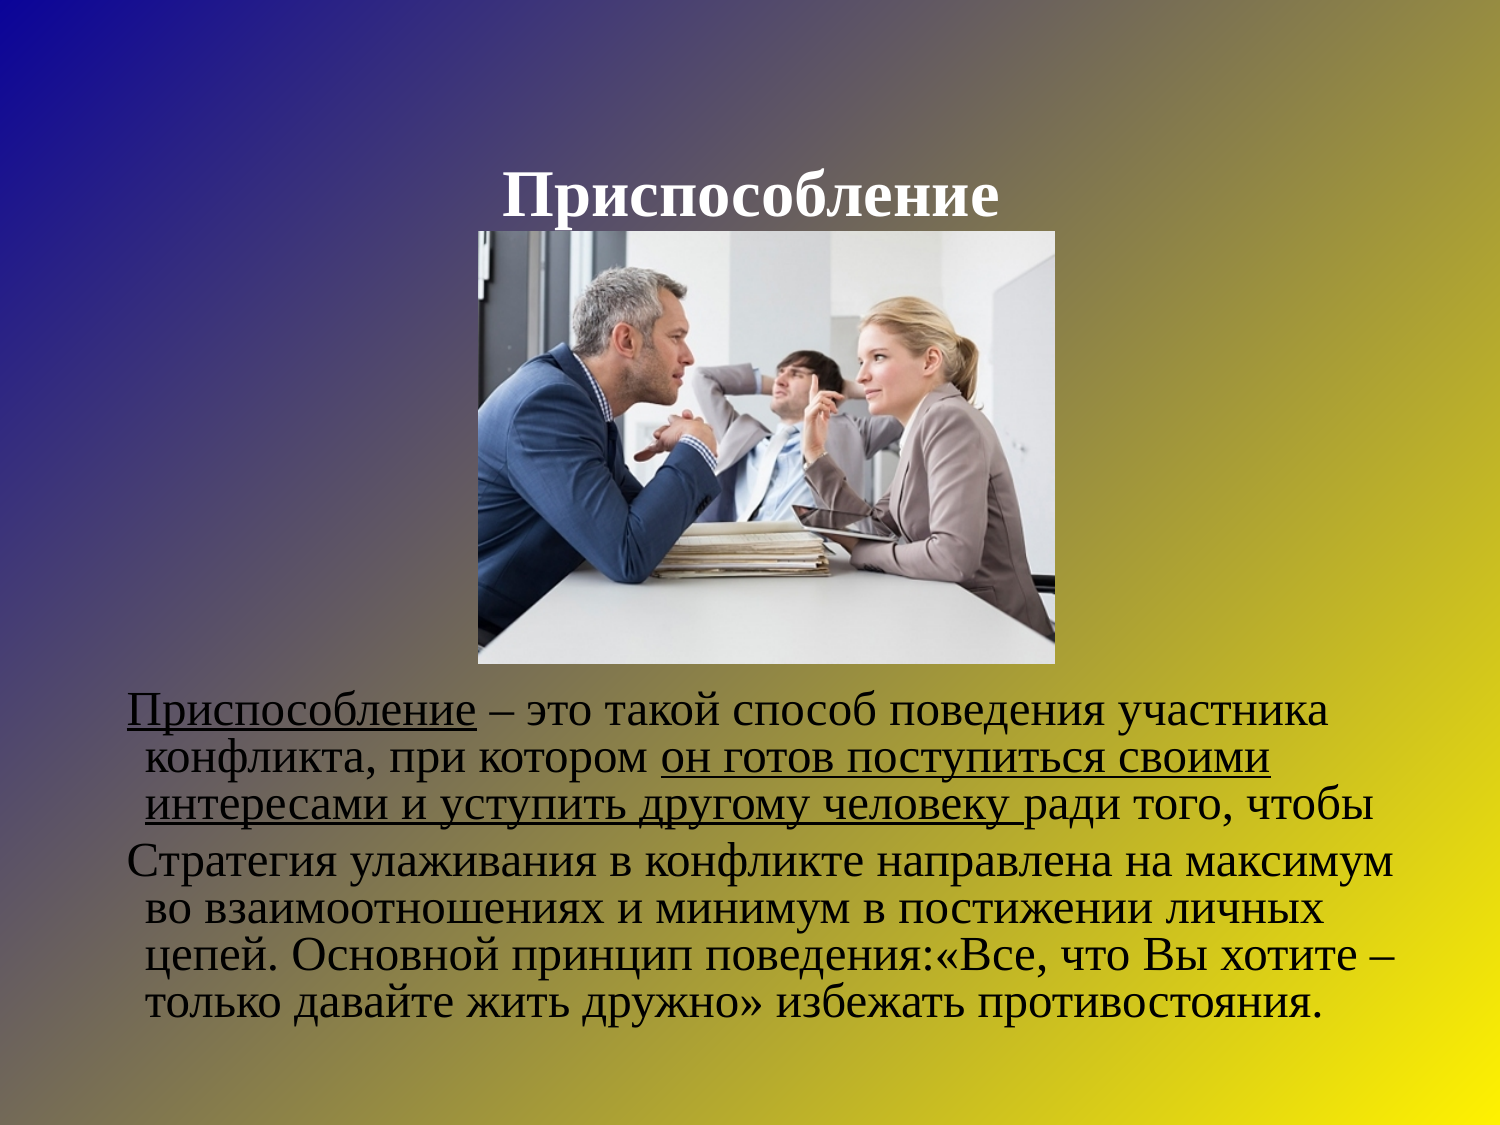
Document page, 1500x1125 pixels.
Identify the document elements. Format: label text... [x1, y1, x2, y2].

picture [477, 231, 1055, 664]
list Приспособление – это такой способ поведения участника конфликта, при котором он готов поступиться своими интересами и уступить другому человеку ради того, чтобы Стратегия улаживания в конфликте направлена на максимум во взаимоотношениях и минимум в постижении личных цепей. Основной принцип поведения:«Все, что Вы хотите – только давайте жить дружно» избежать противостояния. [75, 680, 1425, 1079]
title Приспособление [76, 101, 1427, 277]
